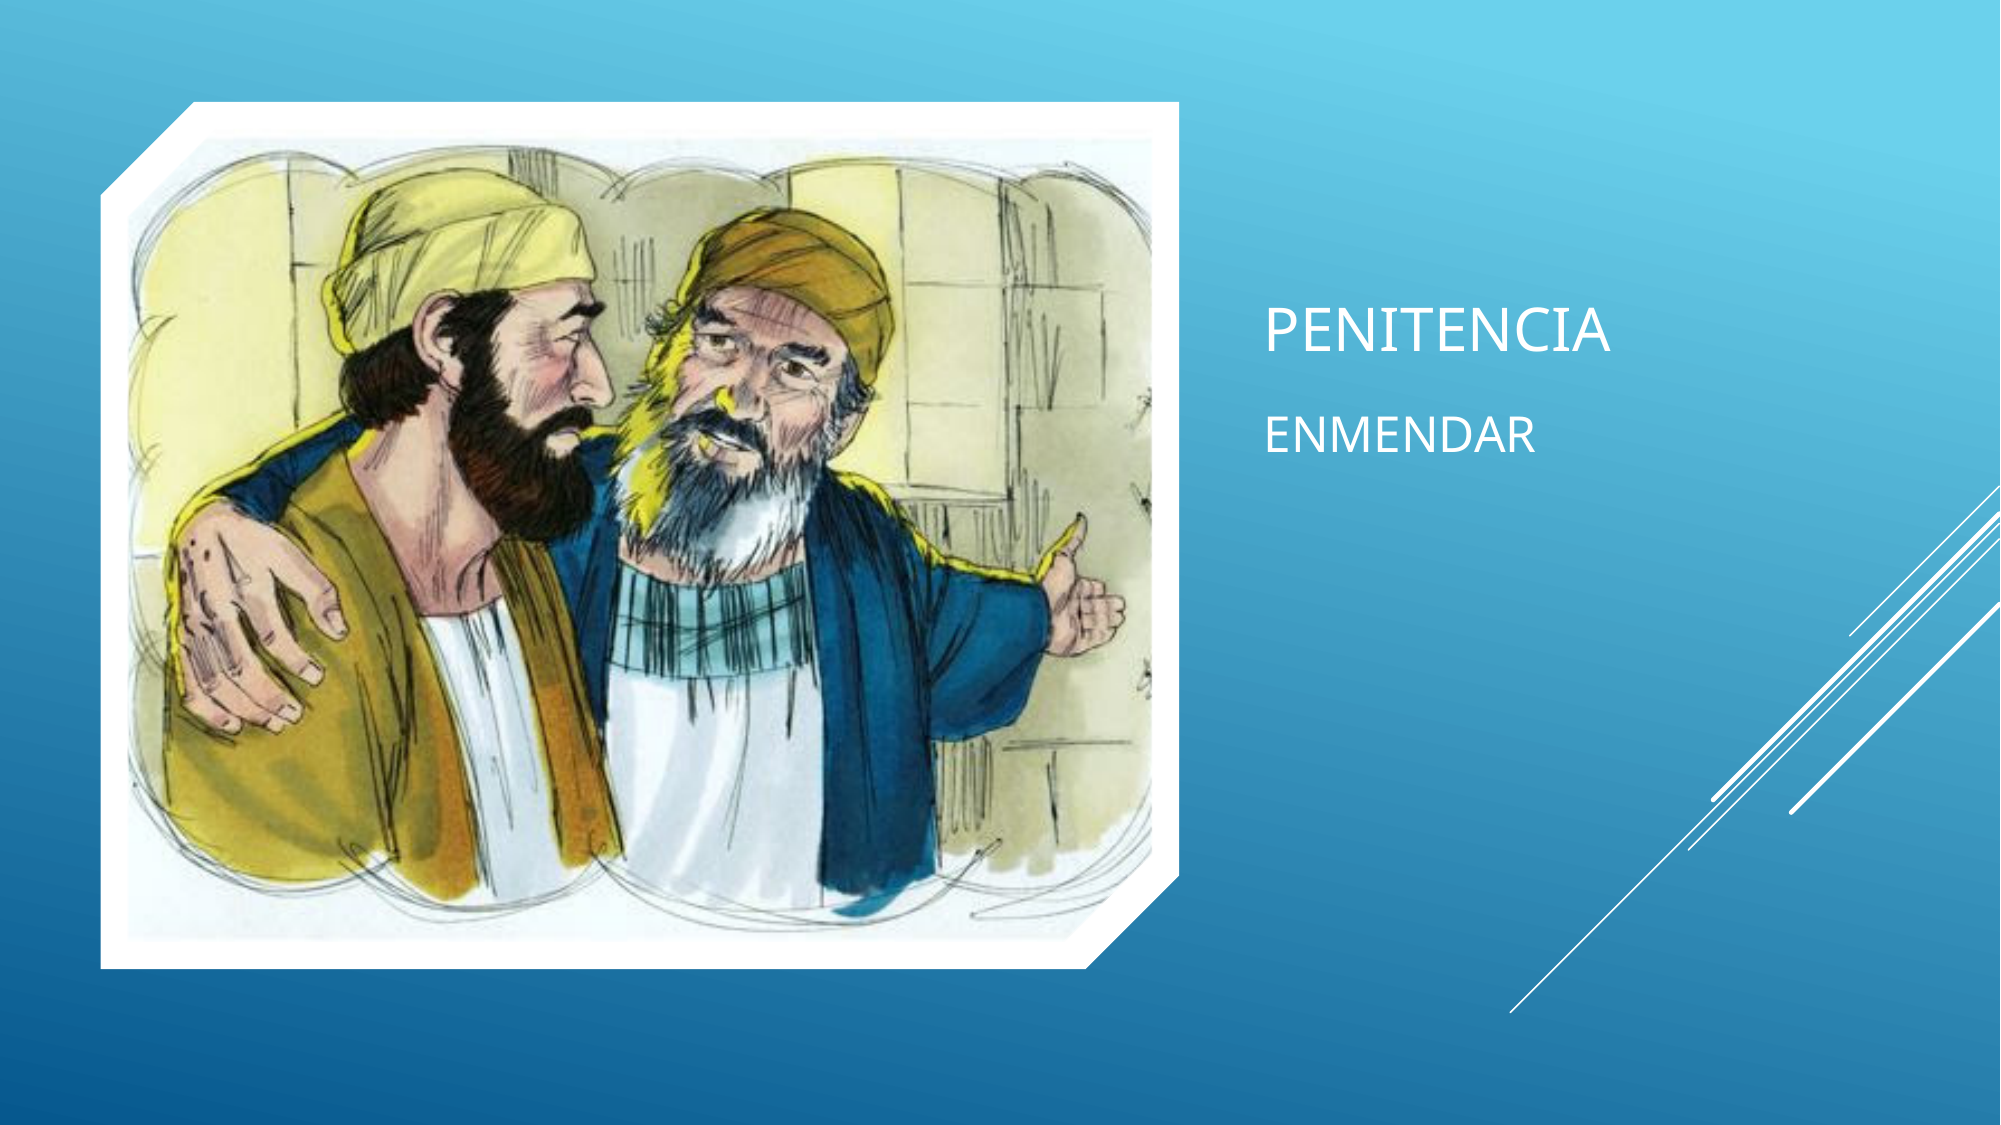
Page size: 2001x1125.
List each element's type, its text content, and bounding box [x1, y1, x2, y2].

text_box [99, 167, 1114, 971]
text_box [1510, 485, 2000, 1013]
text_box [166, 100, 1181, 904]
text_box [0, 0, 2000, 1125]
title PENITENCIA ENMENDAR [1248, 282, 1813, 471]
picture [127, 128, 1153, 943]
